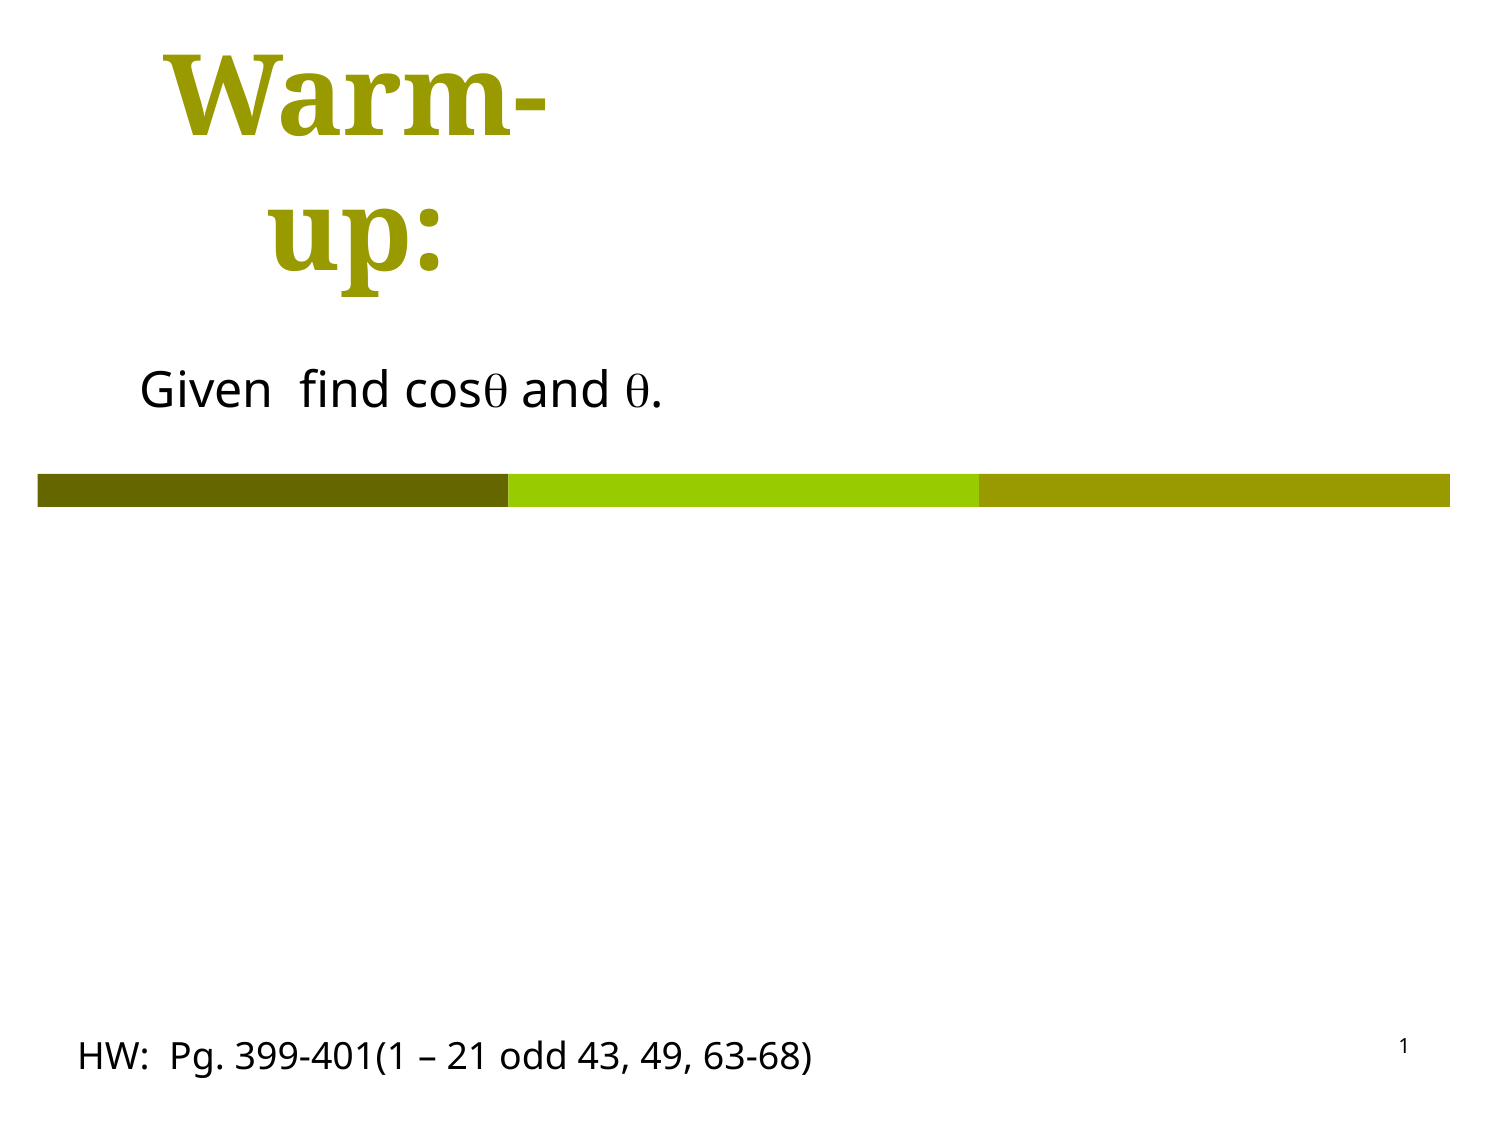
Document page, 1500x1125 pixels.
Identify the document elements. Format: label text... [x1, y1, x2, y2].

slide_number 1 [1074, 1025, 1425, 1100]
title Warm-up: [99, 187, 613, 300]
text_box HW: Pg. 399-401(1 – 21 odd 43, 49, 63-68) [62, 1024, 1086, 1085]
